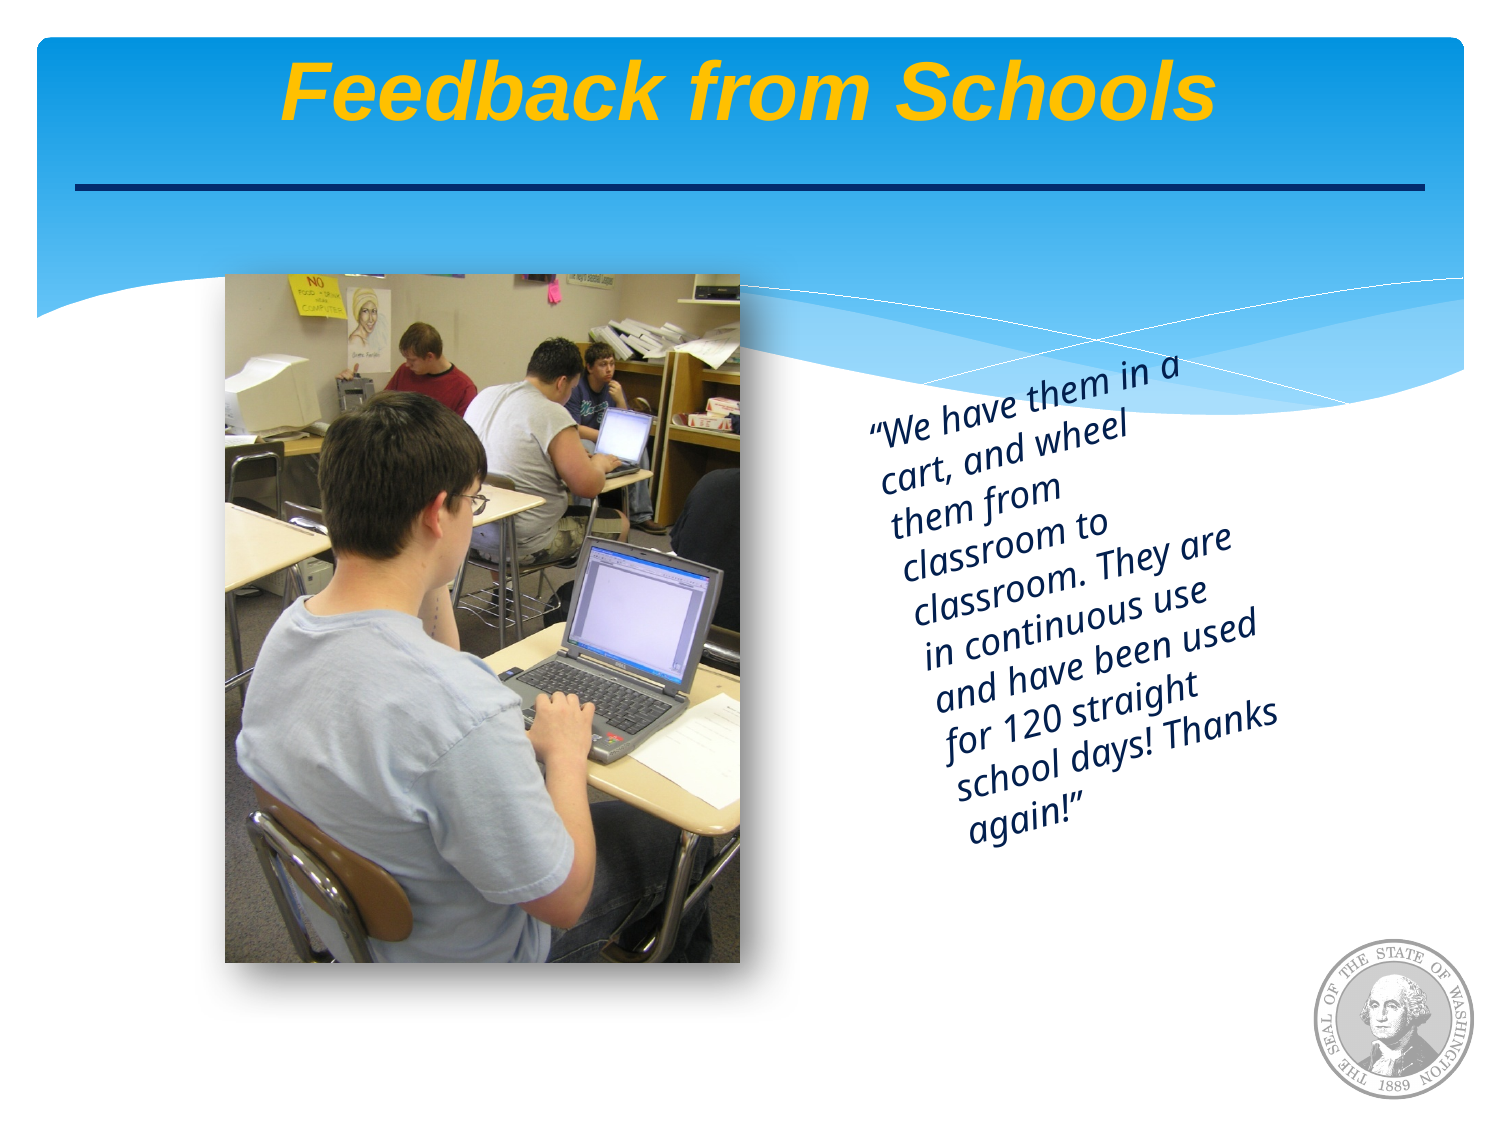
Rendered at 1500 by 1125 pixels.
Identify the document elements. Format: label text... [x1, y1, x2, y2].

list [224, 274, 740, 963]
picture [1312, 937, 1475, 1100]
title Feedback from Schools [75, 12, 1425, 163]
text_box “We have them in a cart, and wheel them from classroom to classroom. They are in continuous use and have been used for 120 straight school days! Thanks again!” [847, 323, 1318, 864]
